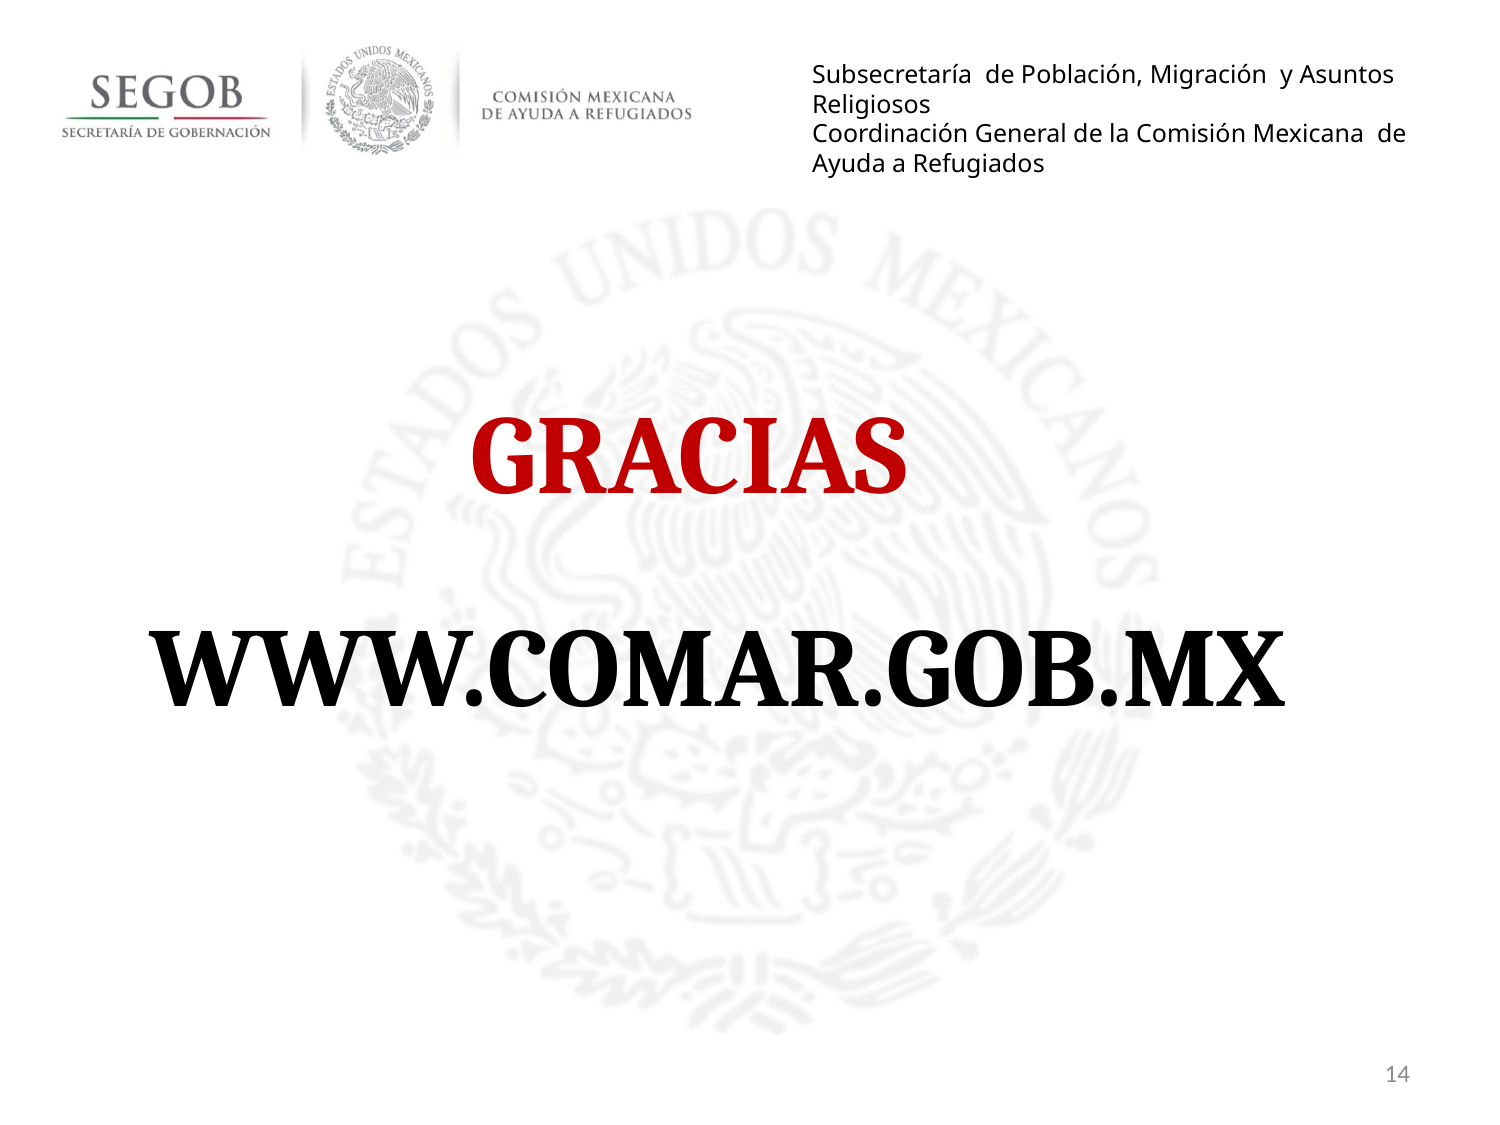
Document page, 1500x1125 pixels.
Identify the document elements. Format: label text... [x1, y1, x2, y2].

slide_number 14 [1074, 1044, 1425, 1103]
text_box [49, 42, 1456, 1036]
